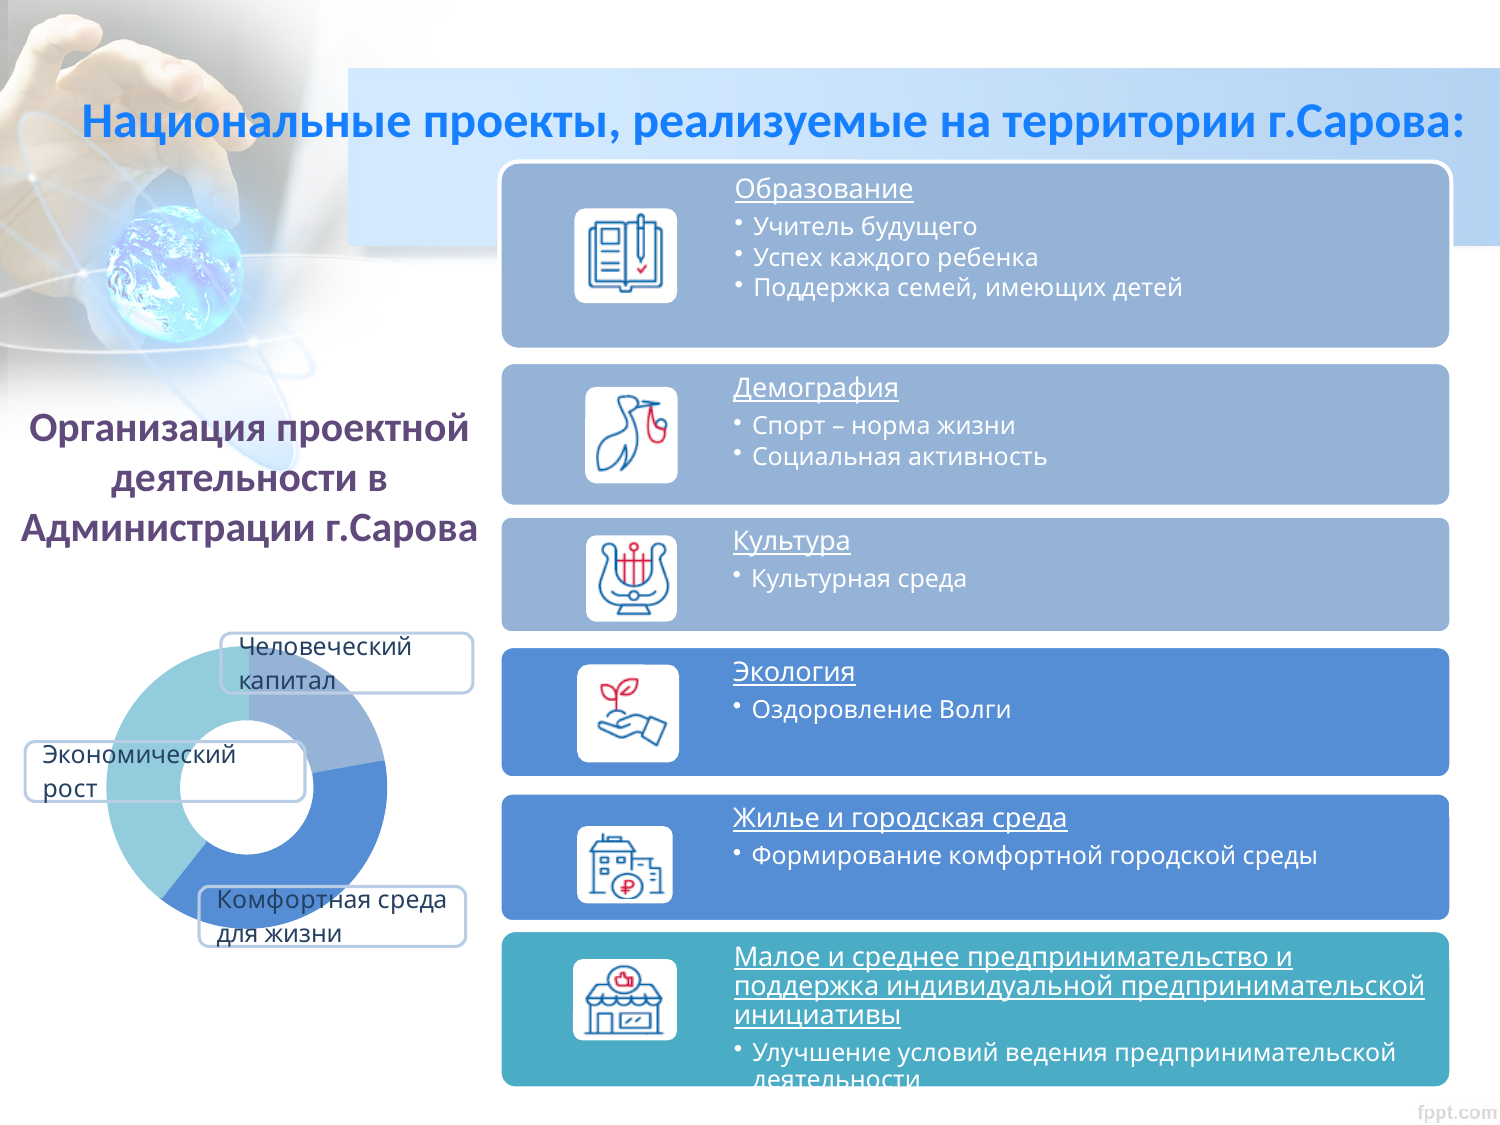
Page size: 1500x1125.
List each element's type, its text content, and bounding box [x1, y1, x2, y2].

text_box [499, 161, 1452, 1125]
text_box Национальные проекты, реализуемые на территории г.Сарова: [47, 61, 1500, 174]
chart [23, 562, 475, 956]
title Организация проектной деятельности в Администрации г.Сарова [0, 337, 494, 613]
